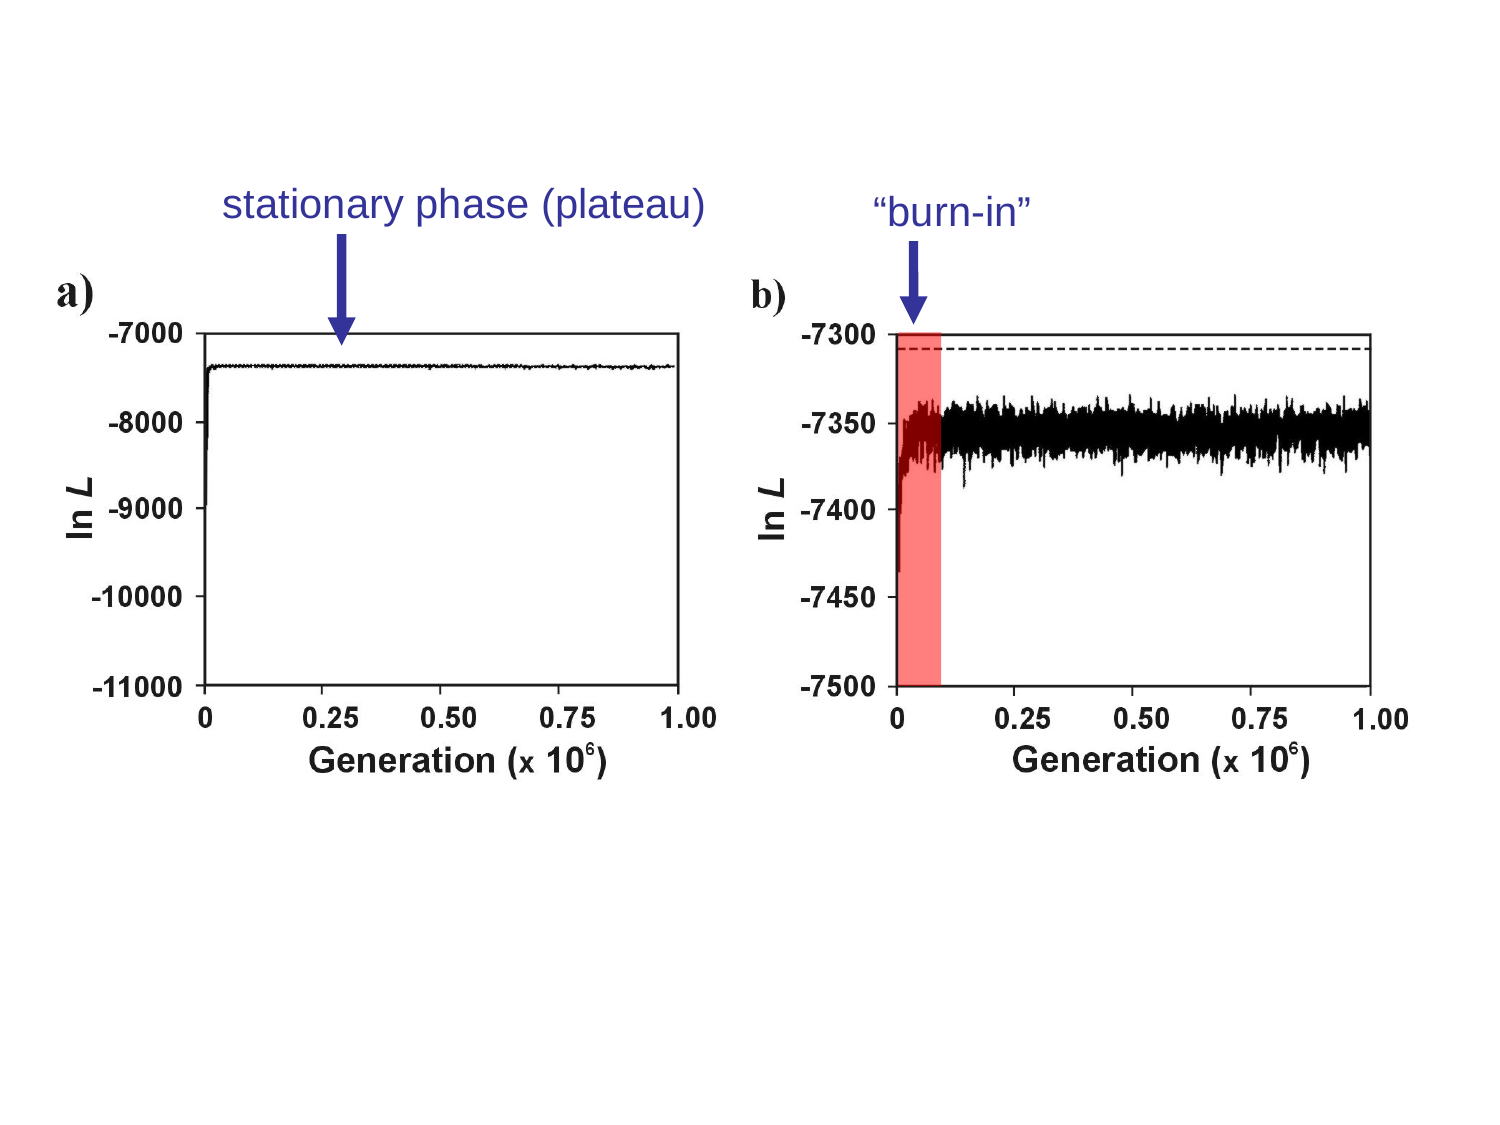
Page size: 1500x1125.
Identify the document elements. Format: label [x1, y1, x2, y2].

text_box [206, 169, 724, 346]
text_box [858, 176, 1048, 687]
picture [34, 254, 1471, 805]
